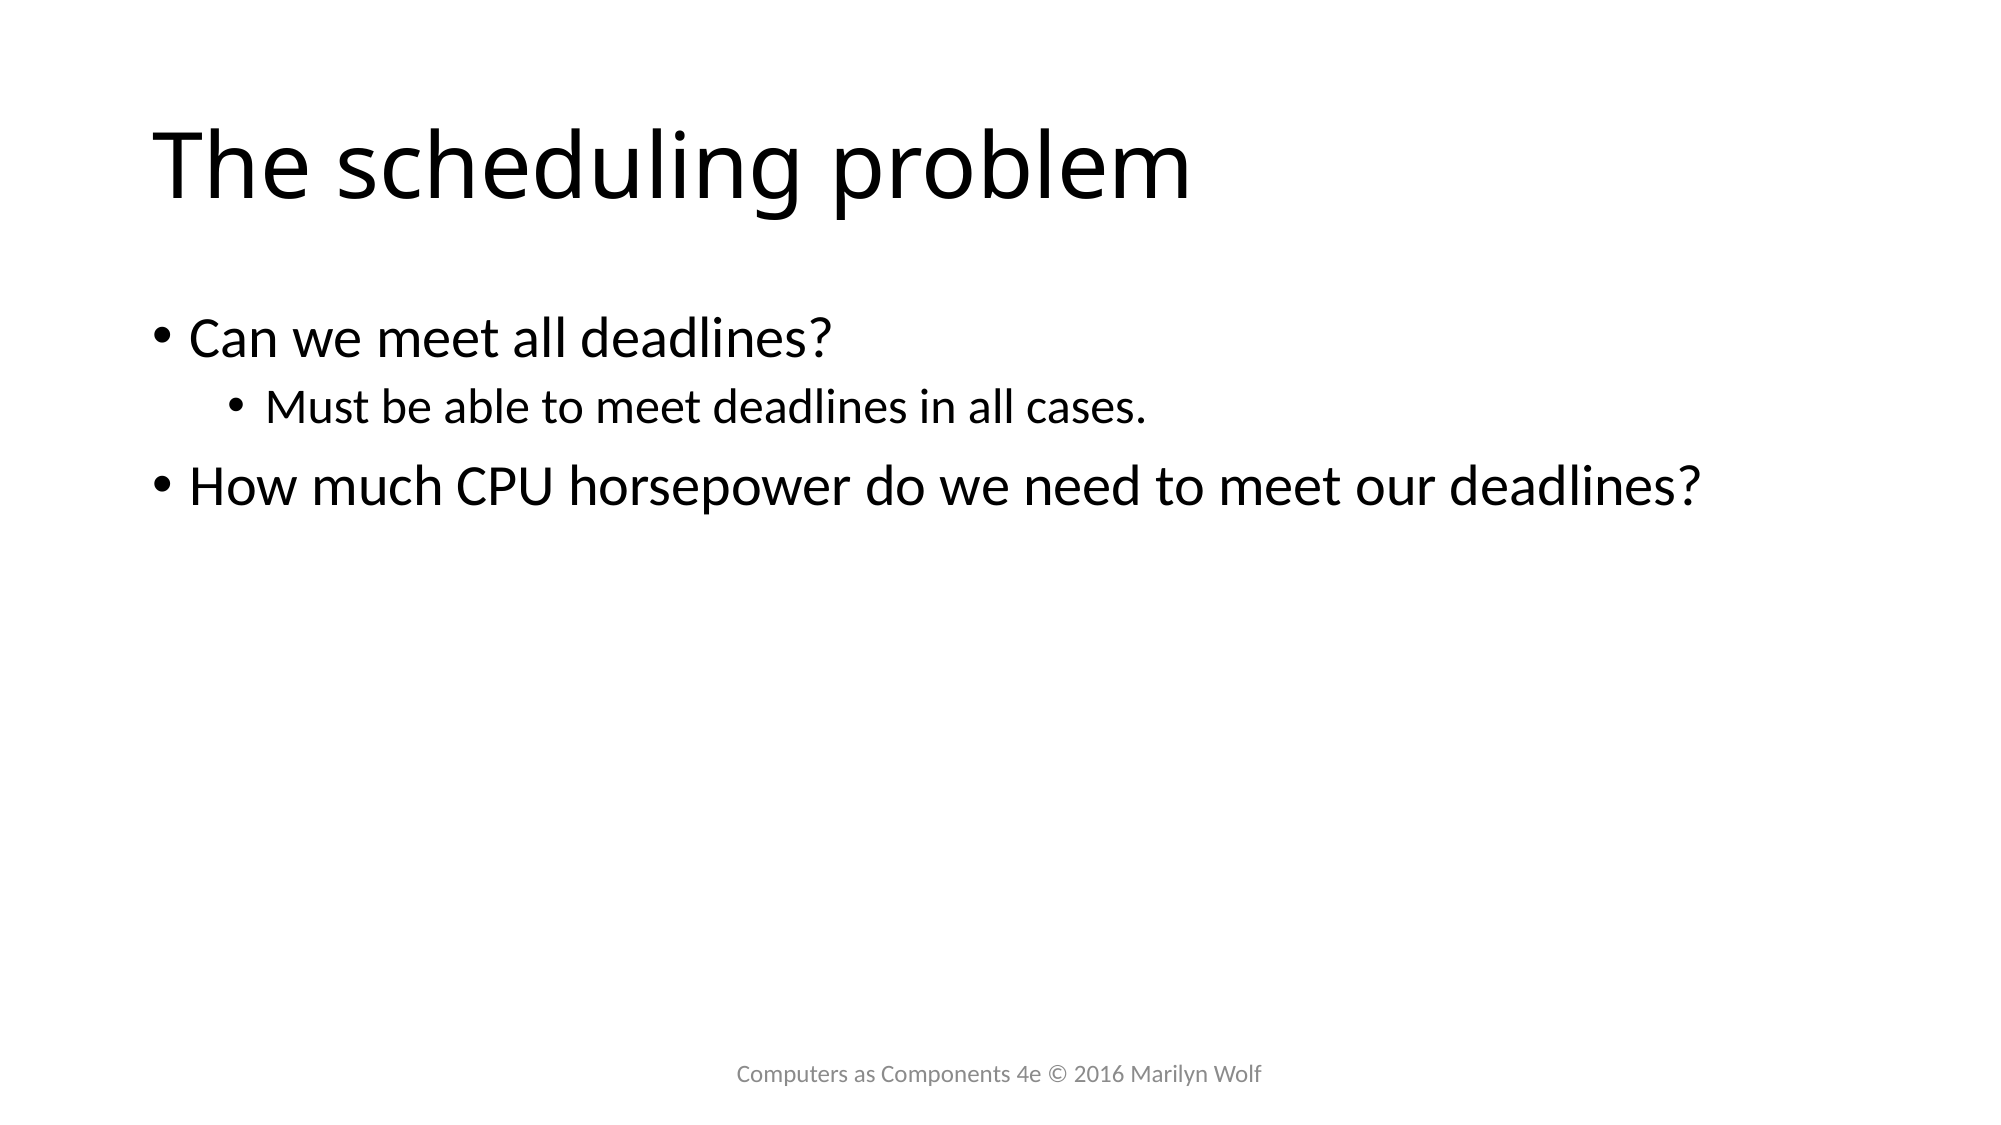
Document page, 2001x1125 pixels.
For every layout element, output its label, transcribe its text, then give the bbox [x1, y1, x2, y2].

footer Computers as Components 4e © 2016 Marilyn Wolf [662, 1042, 1338, 1103]
list Can we meet all deadlines? Must be able to meet deadlines in all cases. How much CPU horsepower do we need to meet our deadlines? [137, 299, 1863, 1014]
title The scheduling problem [137, 59, 1863, 278]
